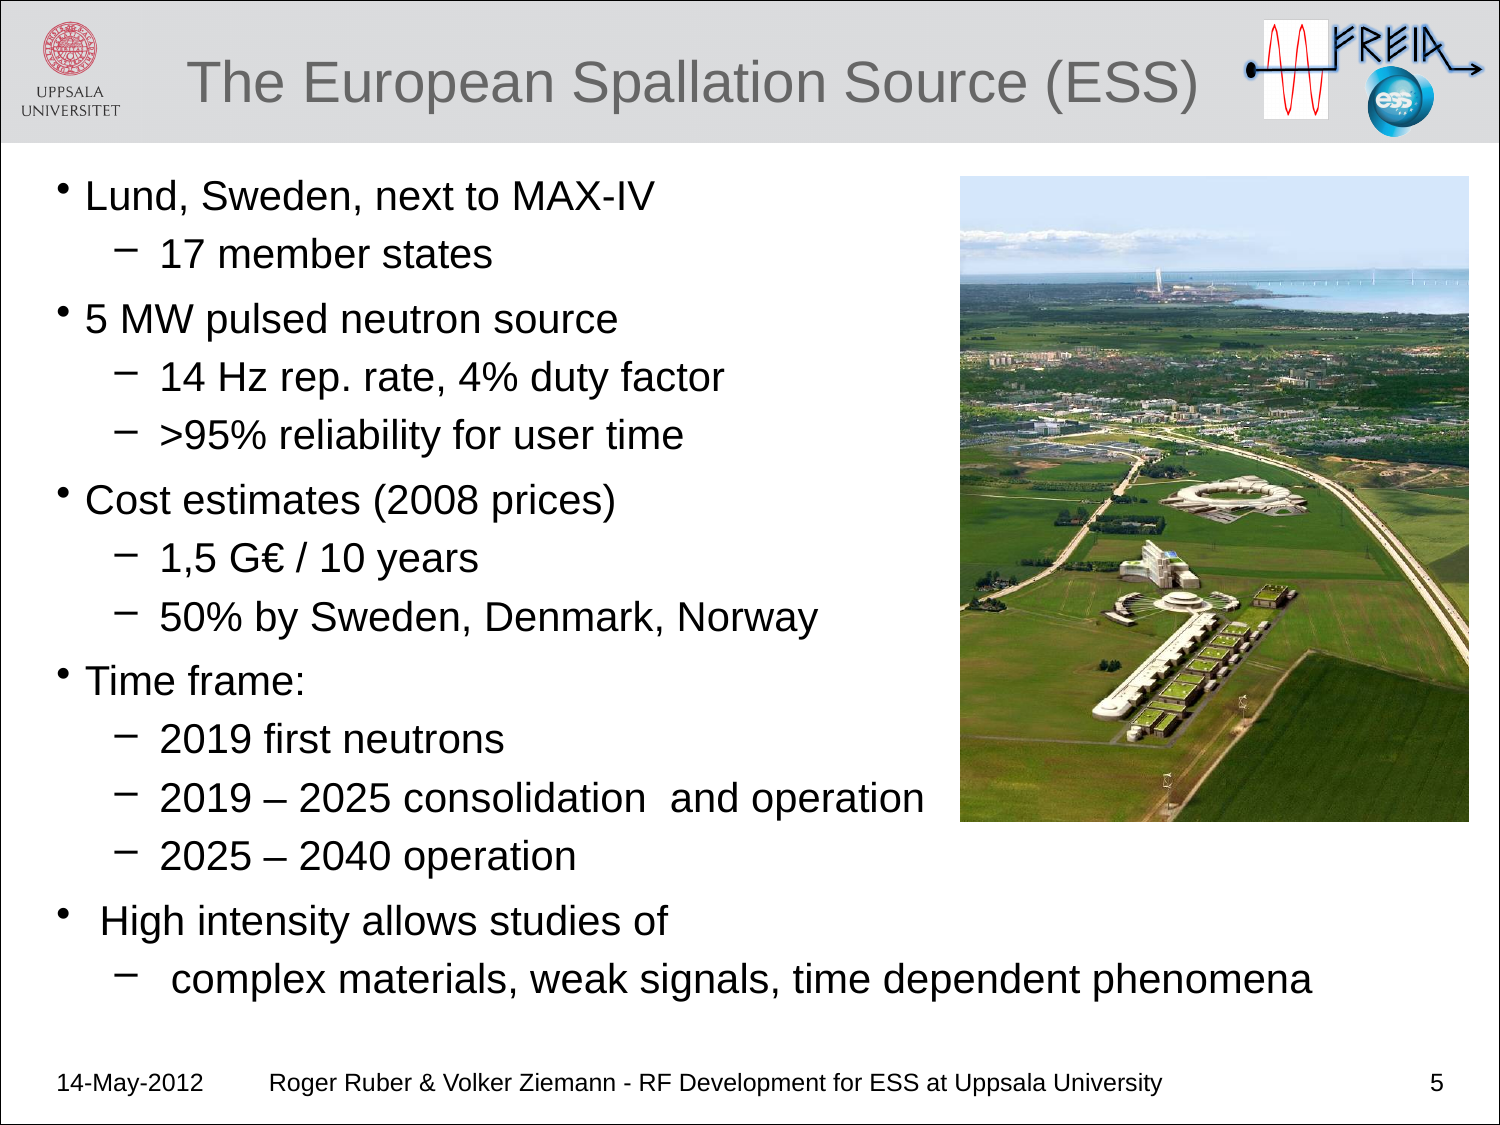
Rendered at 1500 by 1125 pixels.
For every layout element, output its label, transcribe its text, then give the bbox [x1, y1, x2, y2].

list Lund, Sweden, next to MAX-IV 17 member states 5 MW pulsed neutron source 14 Hz rep. rate, 4% duty factor >95% reliability for user time Cost estimates (2008 prices) 1,5 G€ / 10 years 50% by Sweden, Denmark, Norway Time frame: 2019 first neutrons 2019 – 2025 consolidation and operation 2025 – 2040 operation High intensity allows studies of complex materials, weak signals, time dependent phenomena [40, 160, 1460, 1036]
slide_number 14-May-2012 [40, 1058, 231, 1101]
picture [1, 1, 1500, 143]
picture [959, 176, 1469, 822]
footer Roger Ruber & Volker Ziemann - RF Development for ESS at Uppsala University [253, 1058, 1330, 1101]
title The European Spallation Source (ESS) [170, 30, 1431, 115]
slide_number 5 [1352, 1058, 1460, 1101]
